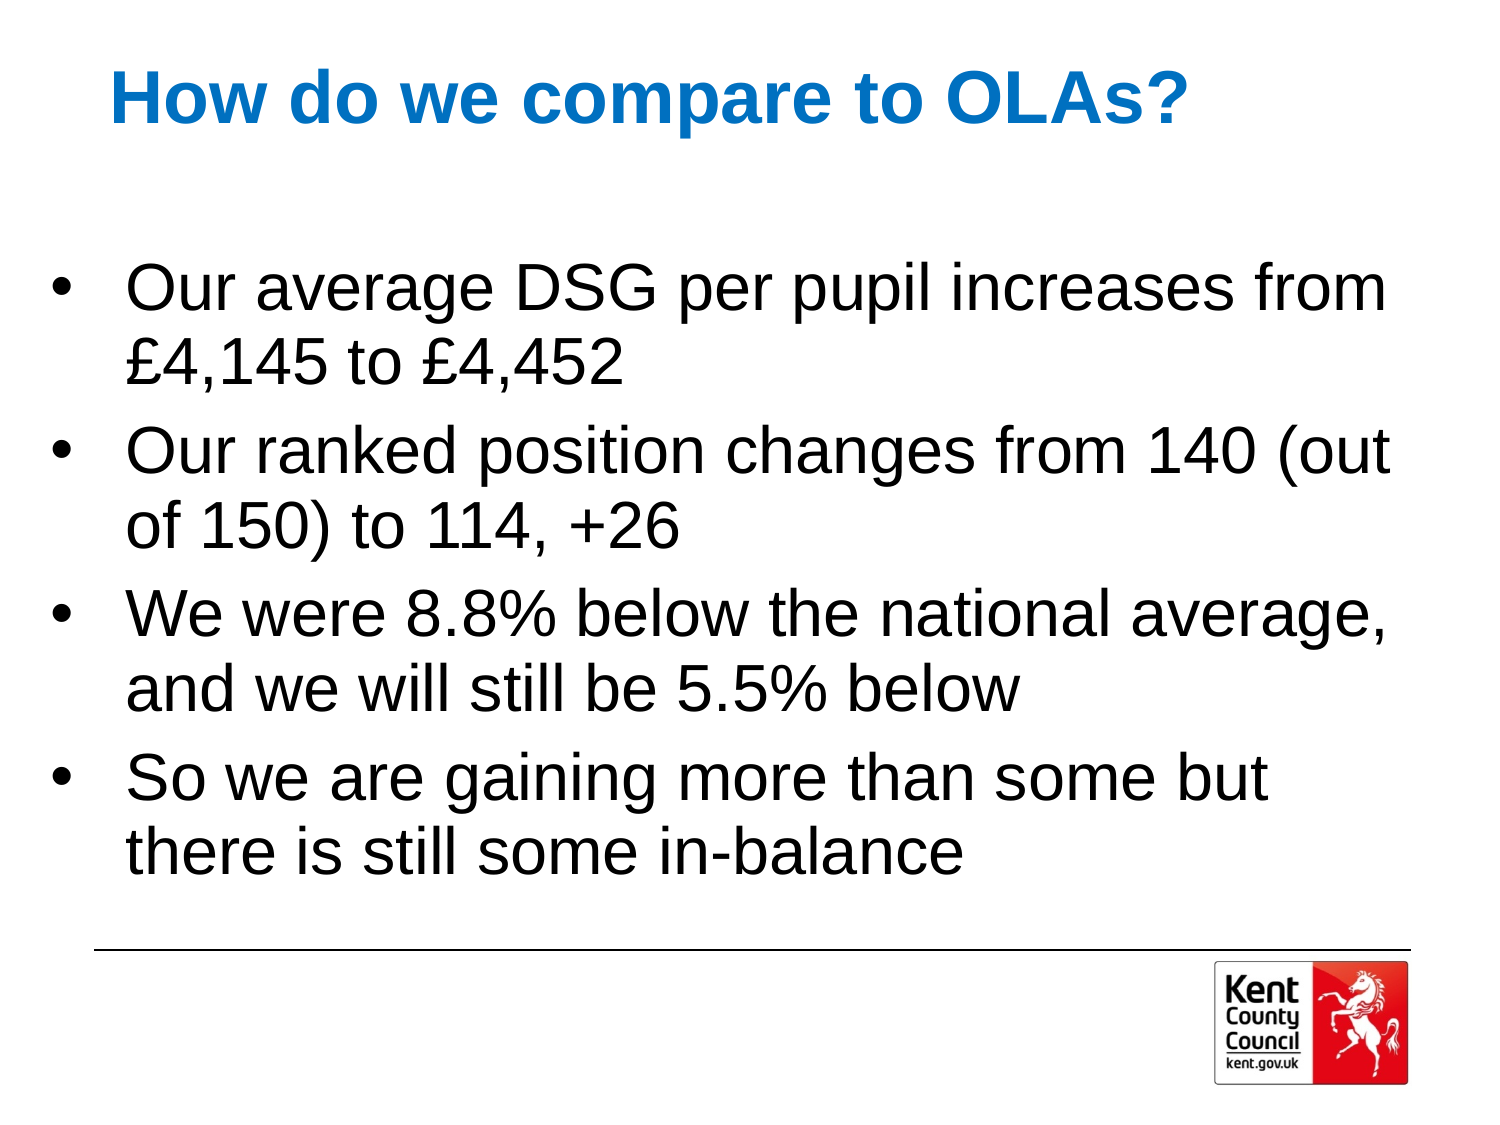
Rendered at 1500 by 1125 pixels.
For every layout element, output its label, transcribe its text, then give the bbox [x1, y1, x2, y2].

title How do we compare to OLAs? [94, 0, 1445, 188]
picture [1210, 955, 1412, 1091]
text_box Our average DSG per pupil increases from £4,145 to £4,452 Our ranked position changes from 140 (out of 150) to 114, +26 We were 8.8% below the national average, and we will still be 5.5% below So we are gaining more than some but there is still some in-balance [0, 148, 1412, 976]
